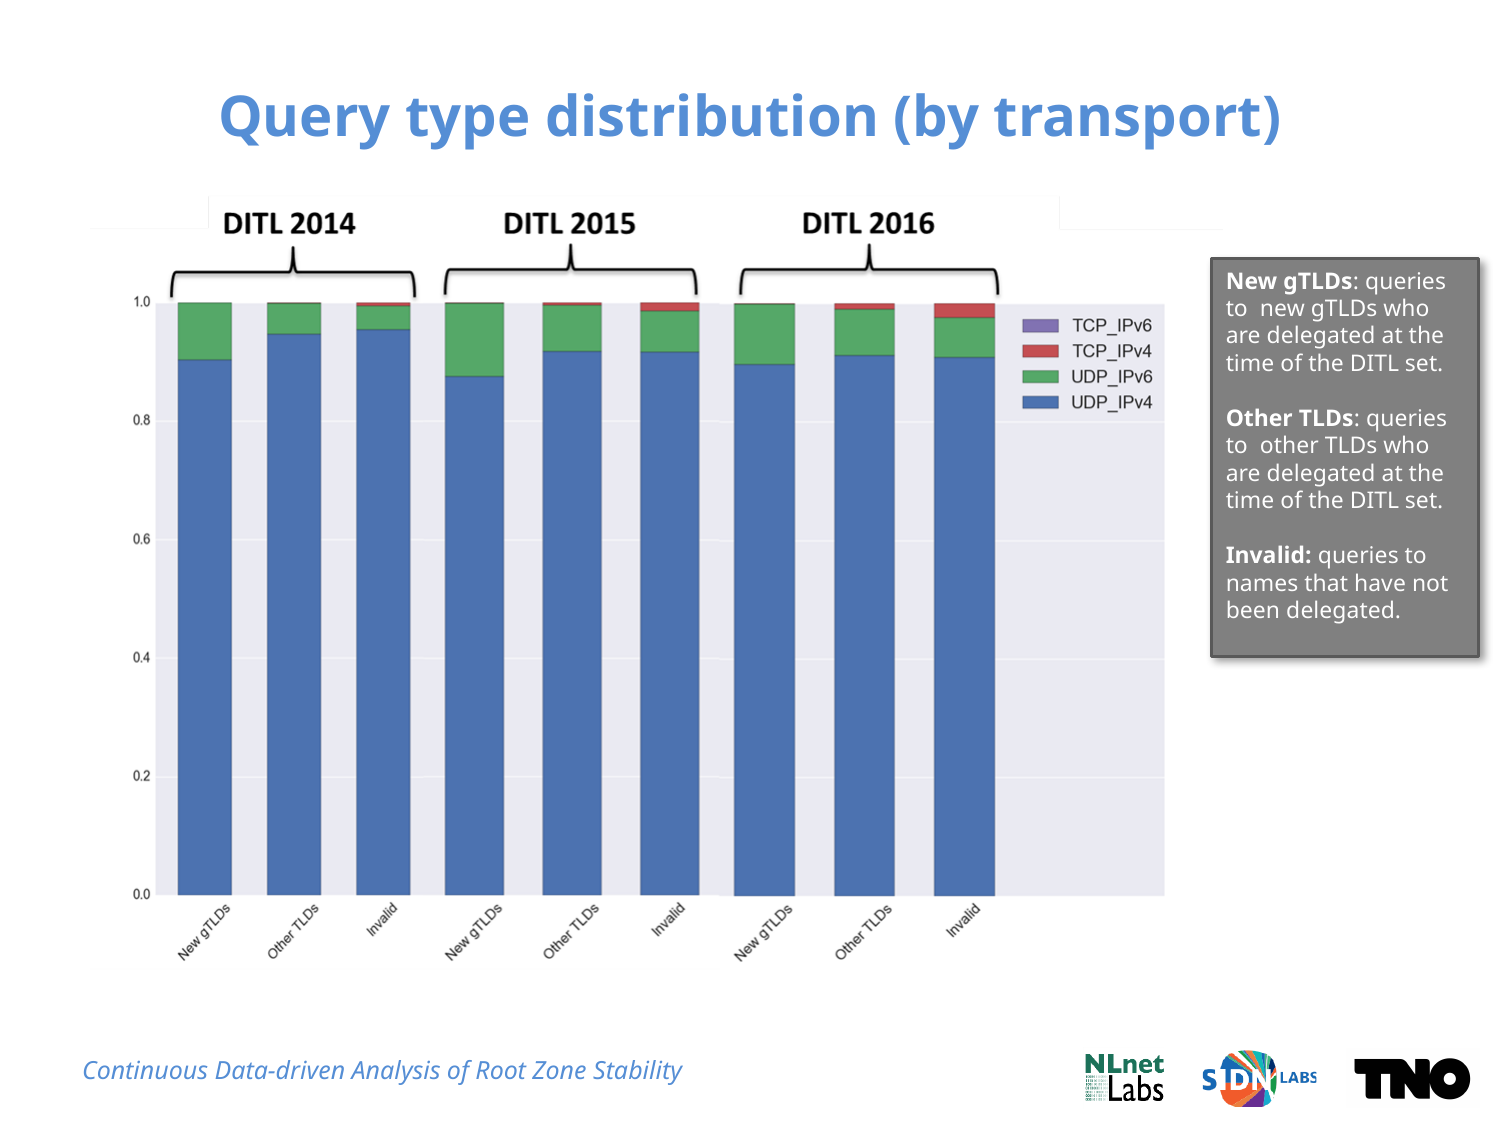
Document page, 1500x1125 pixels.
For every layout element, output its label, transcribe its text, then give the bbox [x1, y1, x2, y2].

picture [1346, 1048, 1480, 1108]
title Query type distribution (by transport) [85, 45, 1415, 183]
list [90, 192, 1224, 970]
text_box New gTLDs: queries to new gTLDs who are delegated at the time of the DITL set. Other TLDs: queries to other TLDs who are delegated at the time of the DITL set. Invalid: queries to names that have not been delegated. [1228, 257, 1481, 658]
picture [1083, 1047, 1164, 1109]
